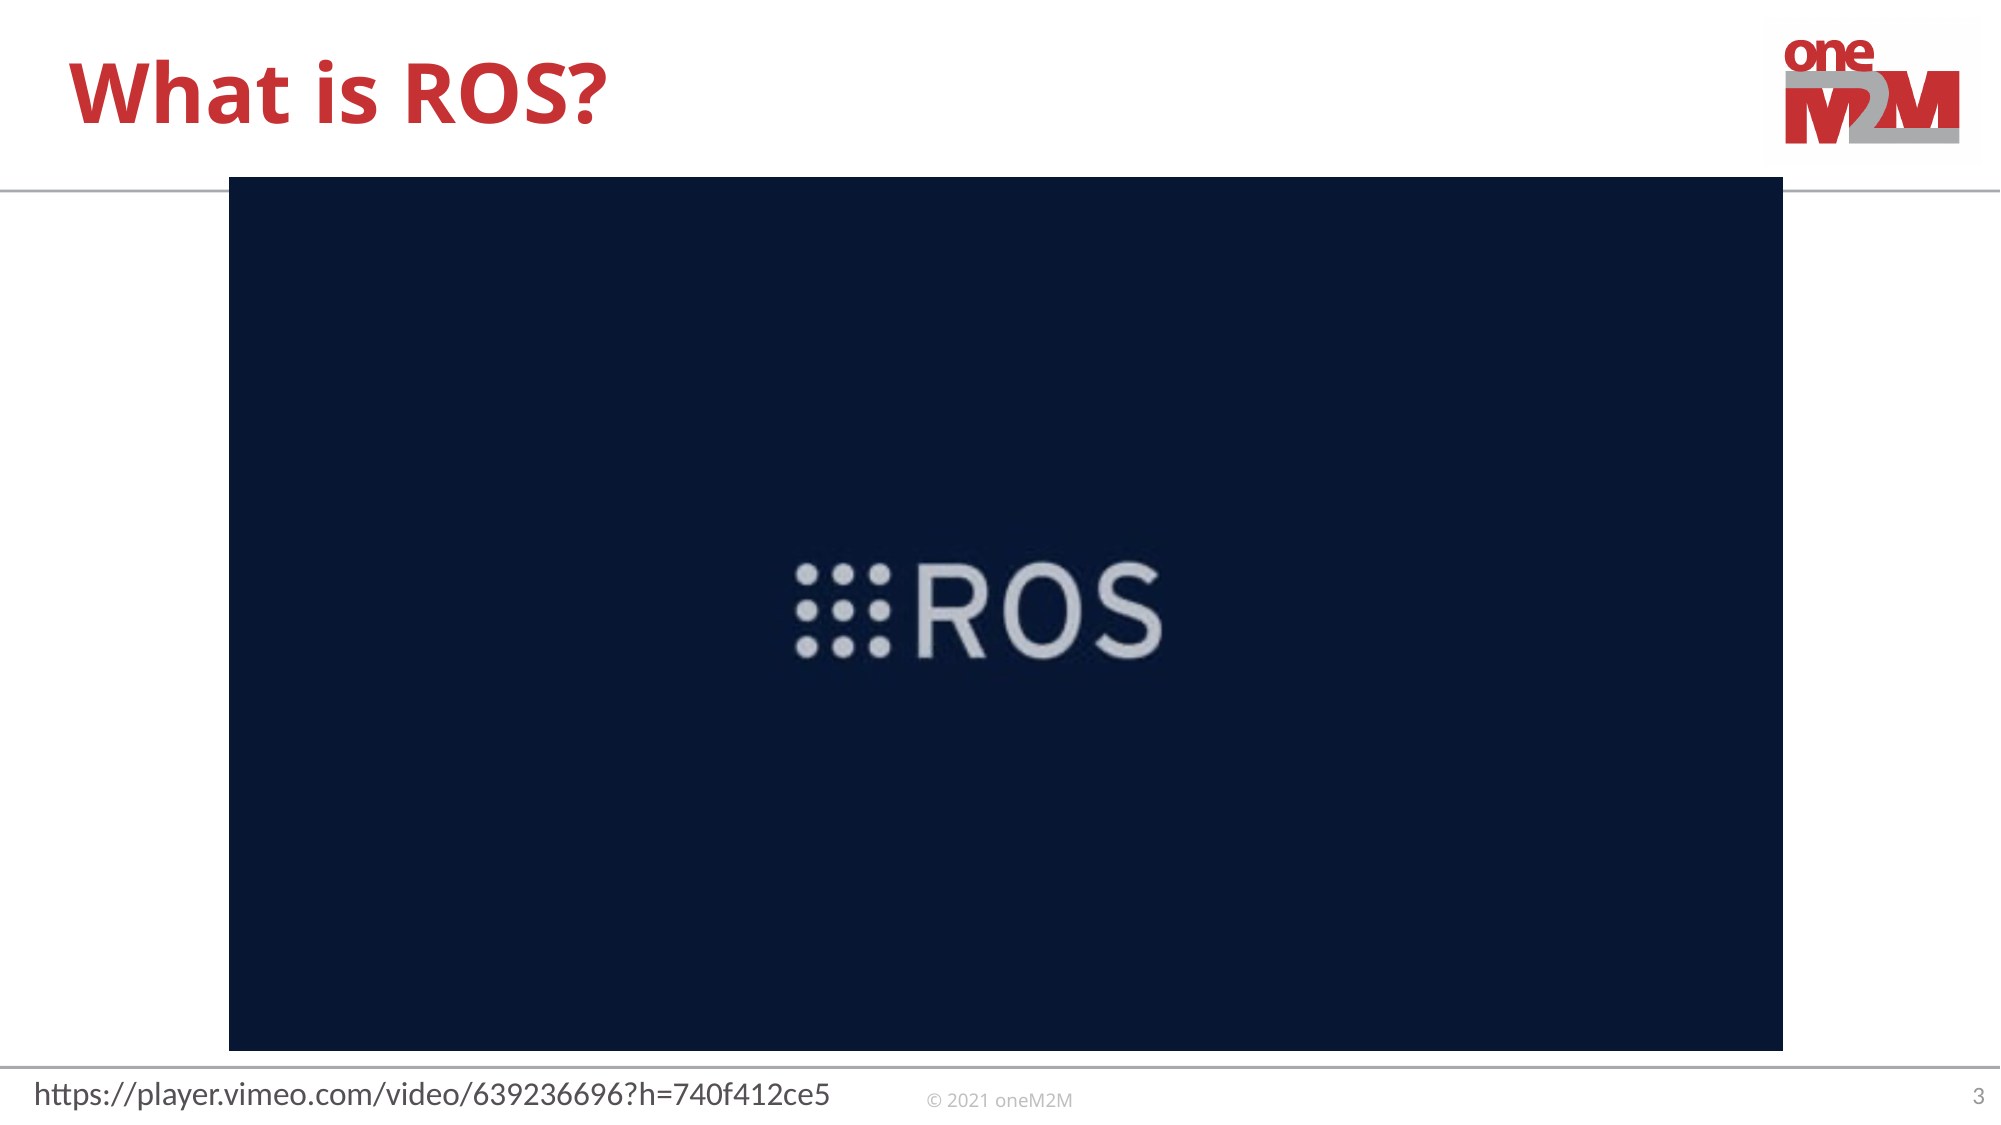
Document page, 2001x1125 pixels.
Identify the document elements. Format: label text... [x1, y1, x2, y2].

picture [1763, 17, 1981, 166]
text_box https://player.vimeo.com/video/639236696?h=740f412ce5 [18, 1065, 894, 1120]
slide_number 3 [1918, 1065, 2000, 1125]
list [228, 176, 1784, 1052]
title What is ROS? [54, 0, 1565, 193]
